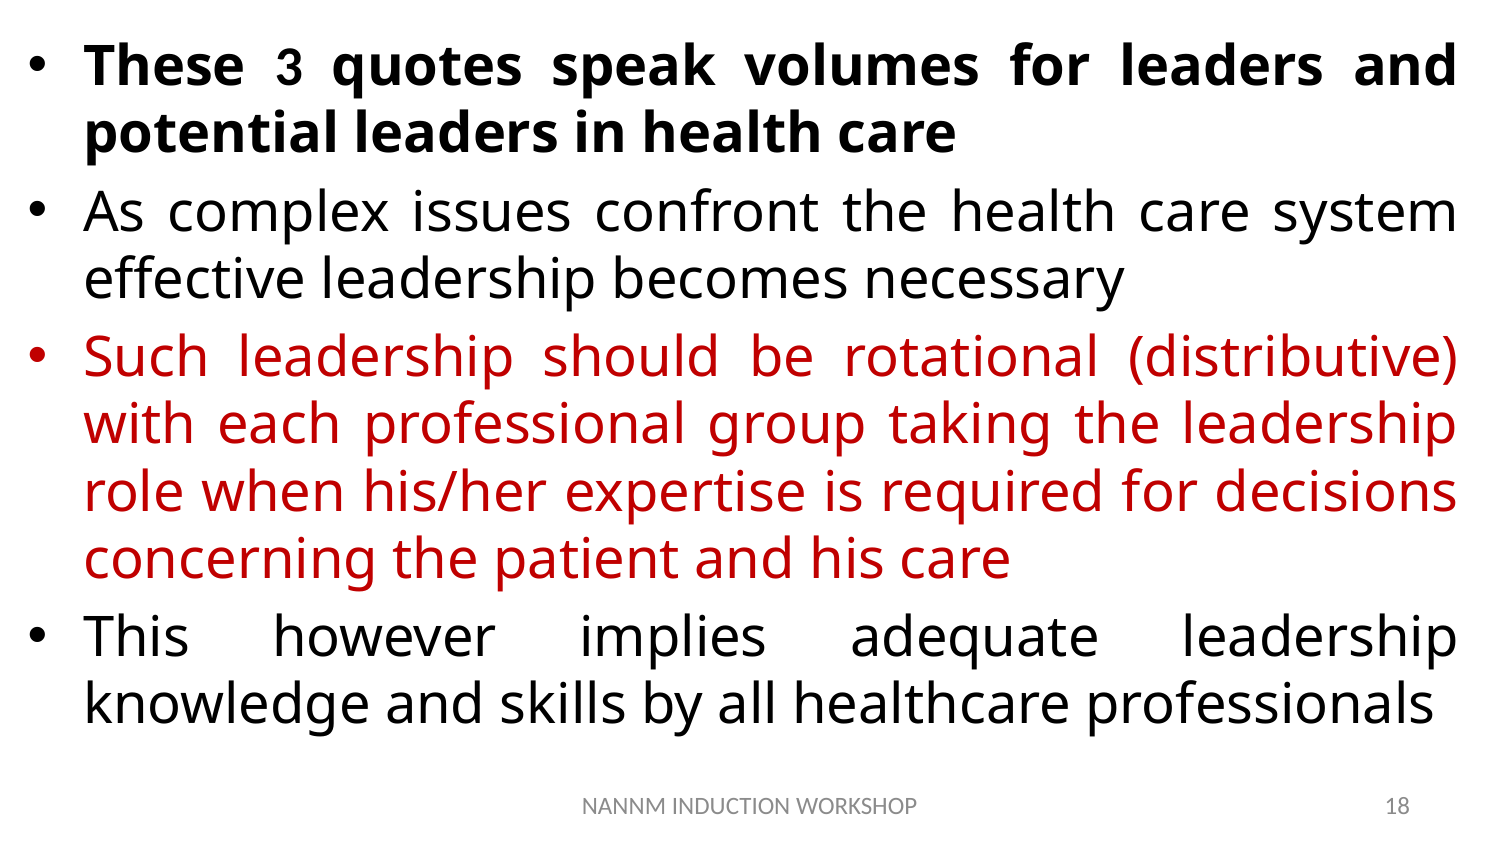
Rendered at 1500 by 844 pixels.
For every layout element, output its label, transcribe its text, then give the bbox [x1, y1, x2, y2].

footer NANNM INDUCTION WORKSHOP [512, 782, 988, 827]
slide_number 18 [1074, 782, 1425, 827]
list These 3 quotes speak volumes for leaders and potential leaders in health care As complex issues confront the health care system effective leadership becomes necessary Such leadership should be rotational (distributive) with each professional group taking the leadership role when his/her expertise is required for decisions concerning the patient and his care This however implies adequate leadership knowledge and skills by all healthcare professionals [12, 21, 1475, 754]
